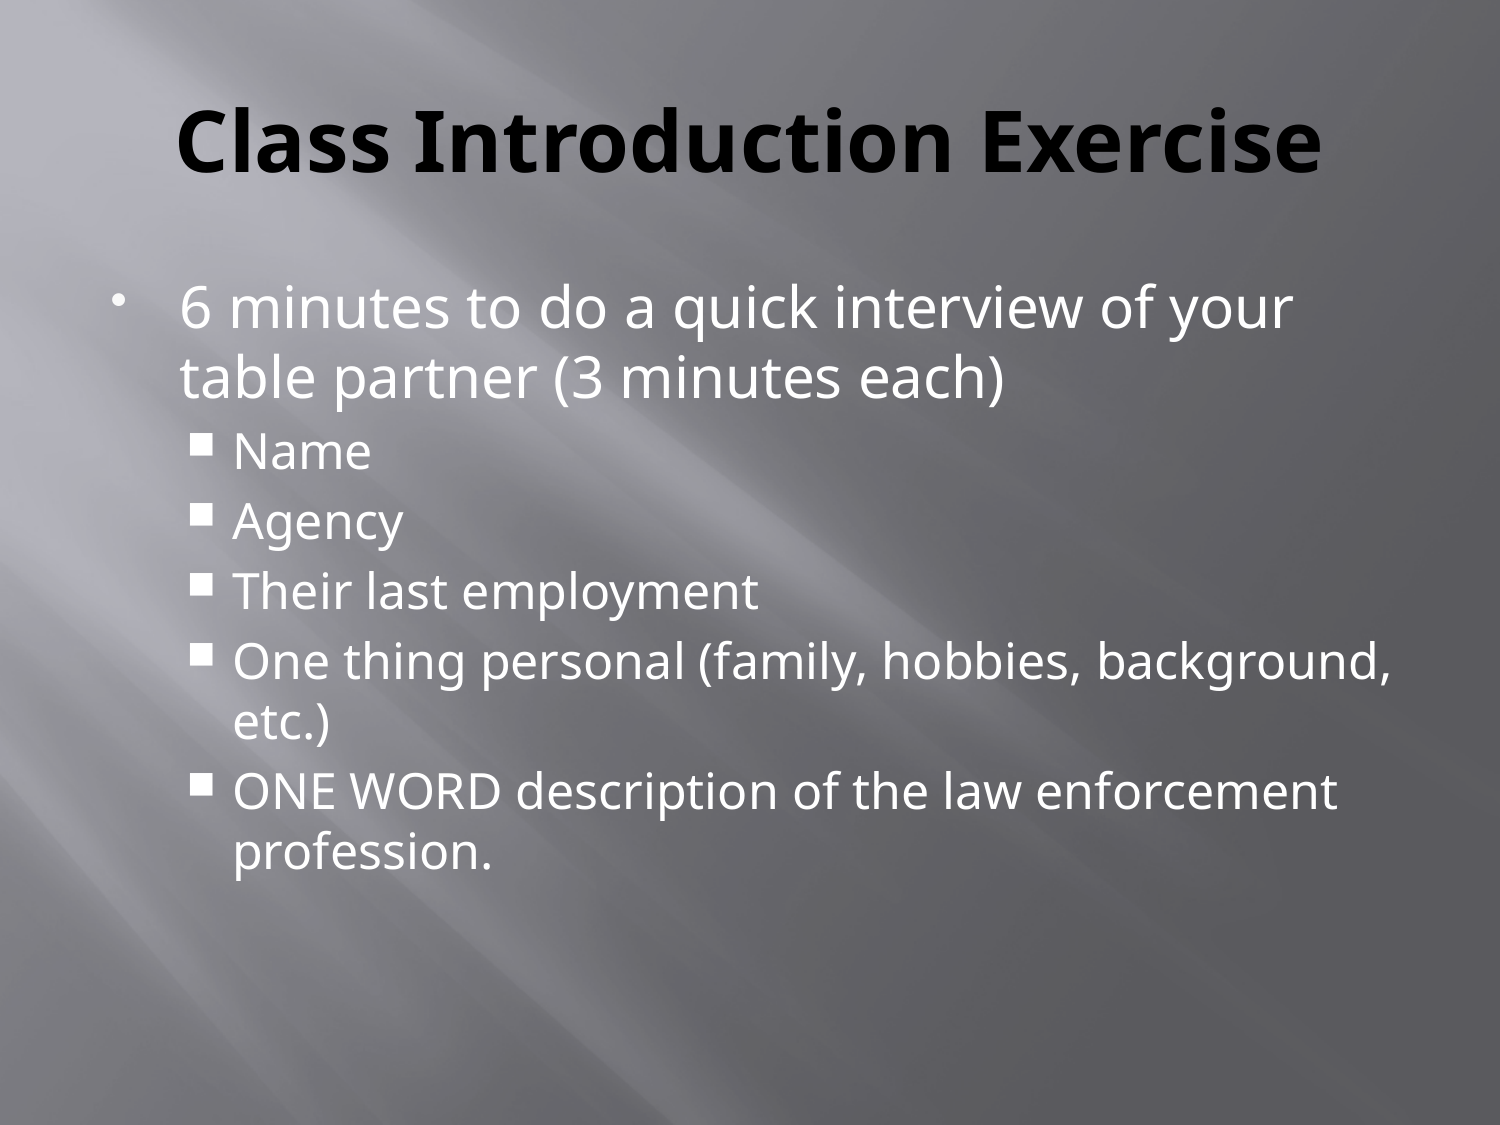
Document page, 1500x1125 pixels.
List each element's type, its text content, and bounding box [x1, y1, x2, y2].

list 6 minutes to do a quick interview of your table partner (3 minutes each) Name Agency Their last employment One thing personal (family, hobbies, background, etc.) ONE WORD description of the law enforcement profession. [75, 262, 1425, 1035]
title Class Introduction Exercise [75, 45, 1425, 233]
